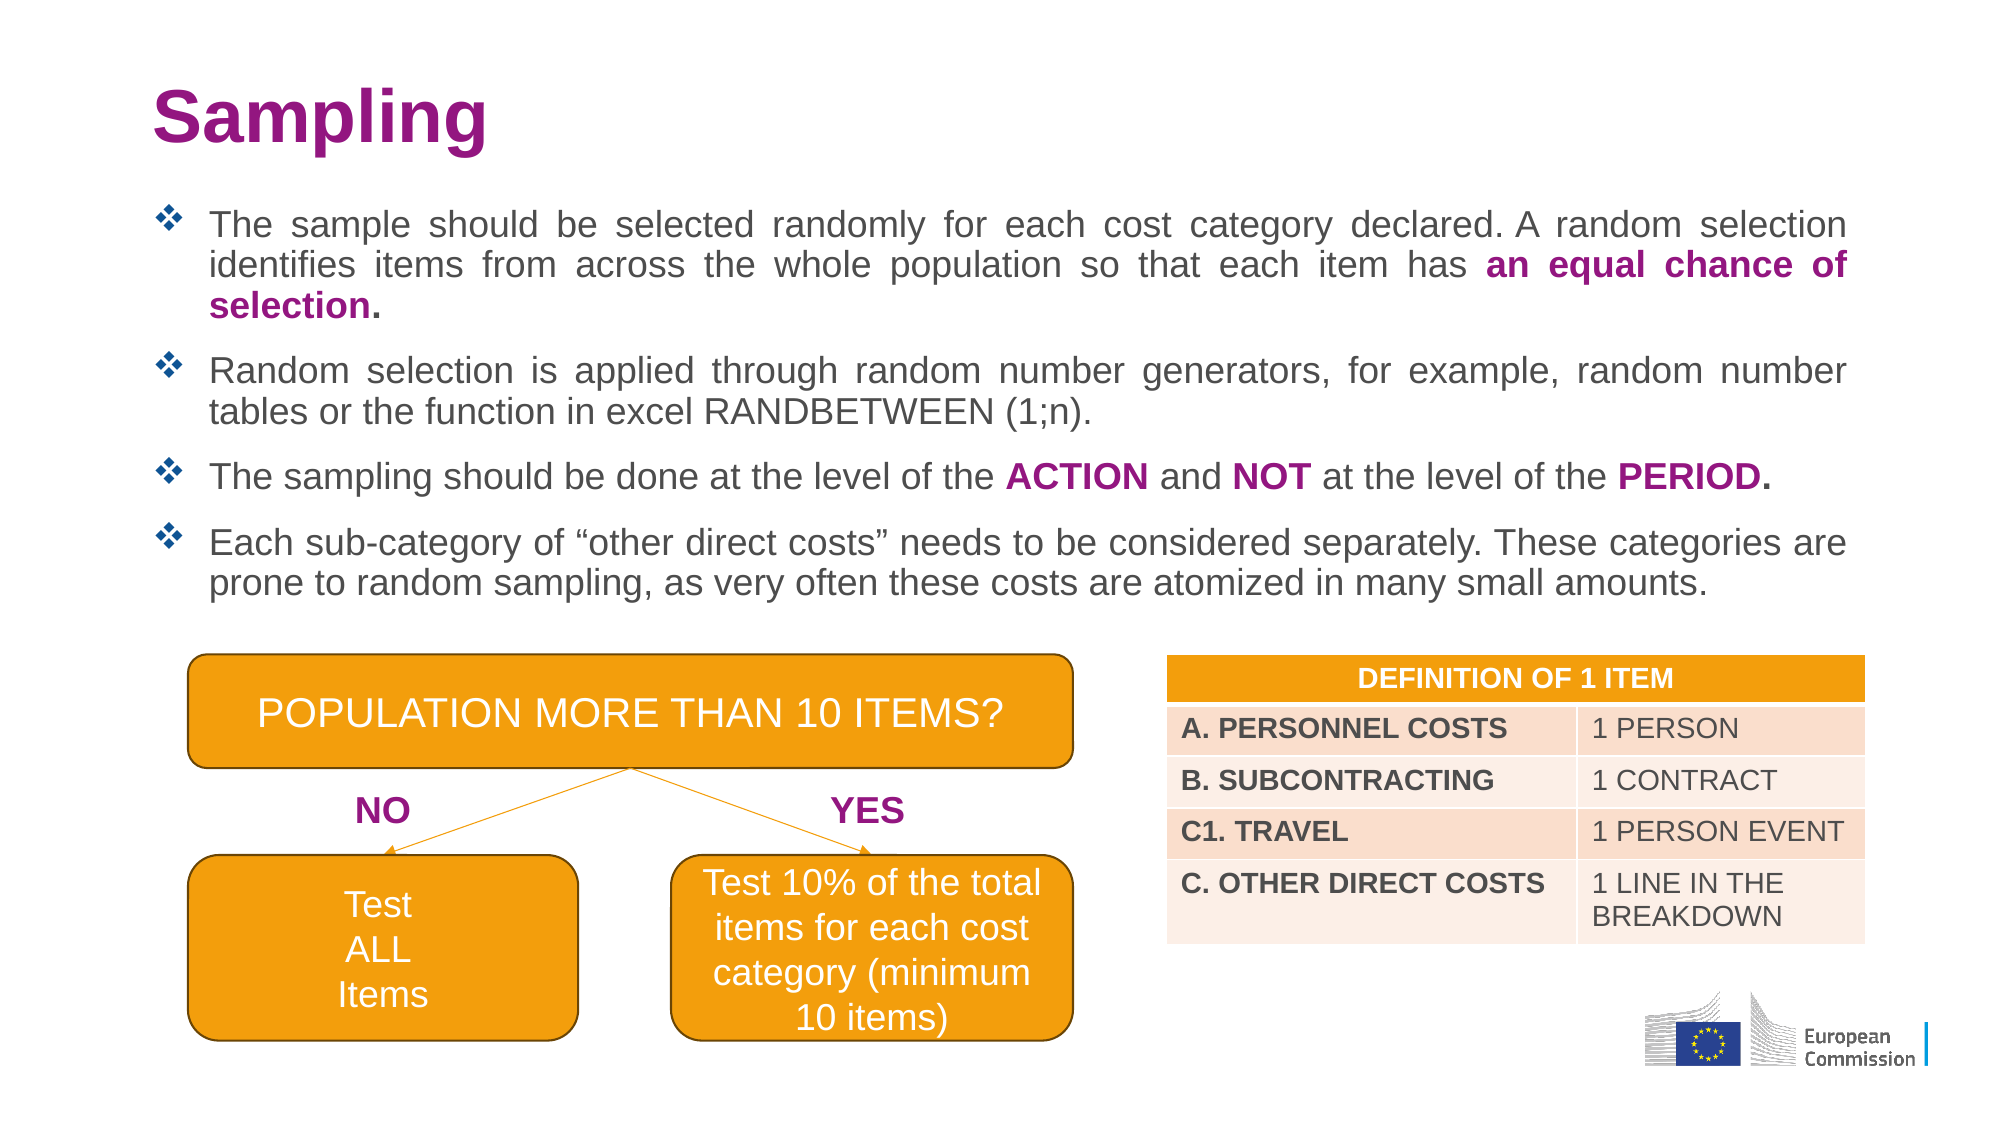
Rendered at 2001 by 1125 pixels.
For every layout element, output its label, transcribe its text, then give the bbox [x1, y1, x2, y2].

title Sampling [137, 0, 1863, 158]
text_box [187, 654, 1073, 1041]
table_header DEFINITION OF 1 ITEM [1167, 655, 1865, 702]
list The sample should be selected randomly for each cost category declared. A random selection identifies items from across the whole population so that each item has an equal chance of selection. Random selection is applied through random number generators, for example, random number tables or the function in excel RANDBETWEEN (1;n). The sampling should be done at the level of the ACTION and NOT at the level of the PERIOD. Each sub-category of “other direct costs” needs to be considered separately. These categories are prone to random sampling, as very often these costs are atomized in many small amounts. [137, 197, 1863, 851]
table_cell 1 PERSON EVENT [1578, 809, 1865, 859]
table_cell 1 LINE IN THE BREAKDOWN [1578, 860, 1865, 944]
table_cell C. OTHER DIRECT COSTS [1167, 860, 1576, 944]
table_cell 1 CONTRACT [1578, 757, 1865, 807]
table_cell 1 PERSON [1578, 707, 1865, 755]
table_cell C1. TRAVEL [1167, 809, 1576, 859]
table_cell A. PERSONNEL COSTS [1167, 707, 1576, 755]
picture [1645, 991, 1928, 1066]
table_cell B. SUBCONTRACTING [1167, 757, 1576, 807]
